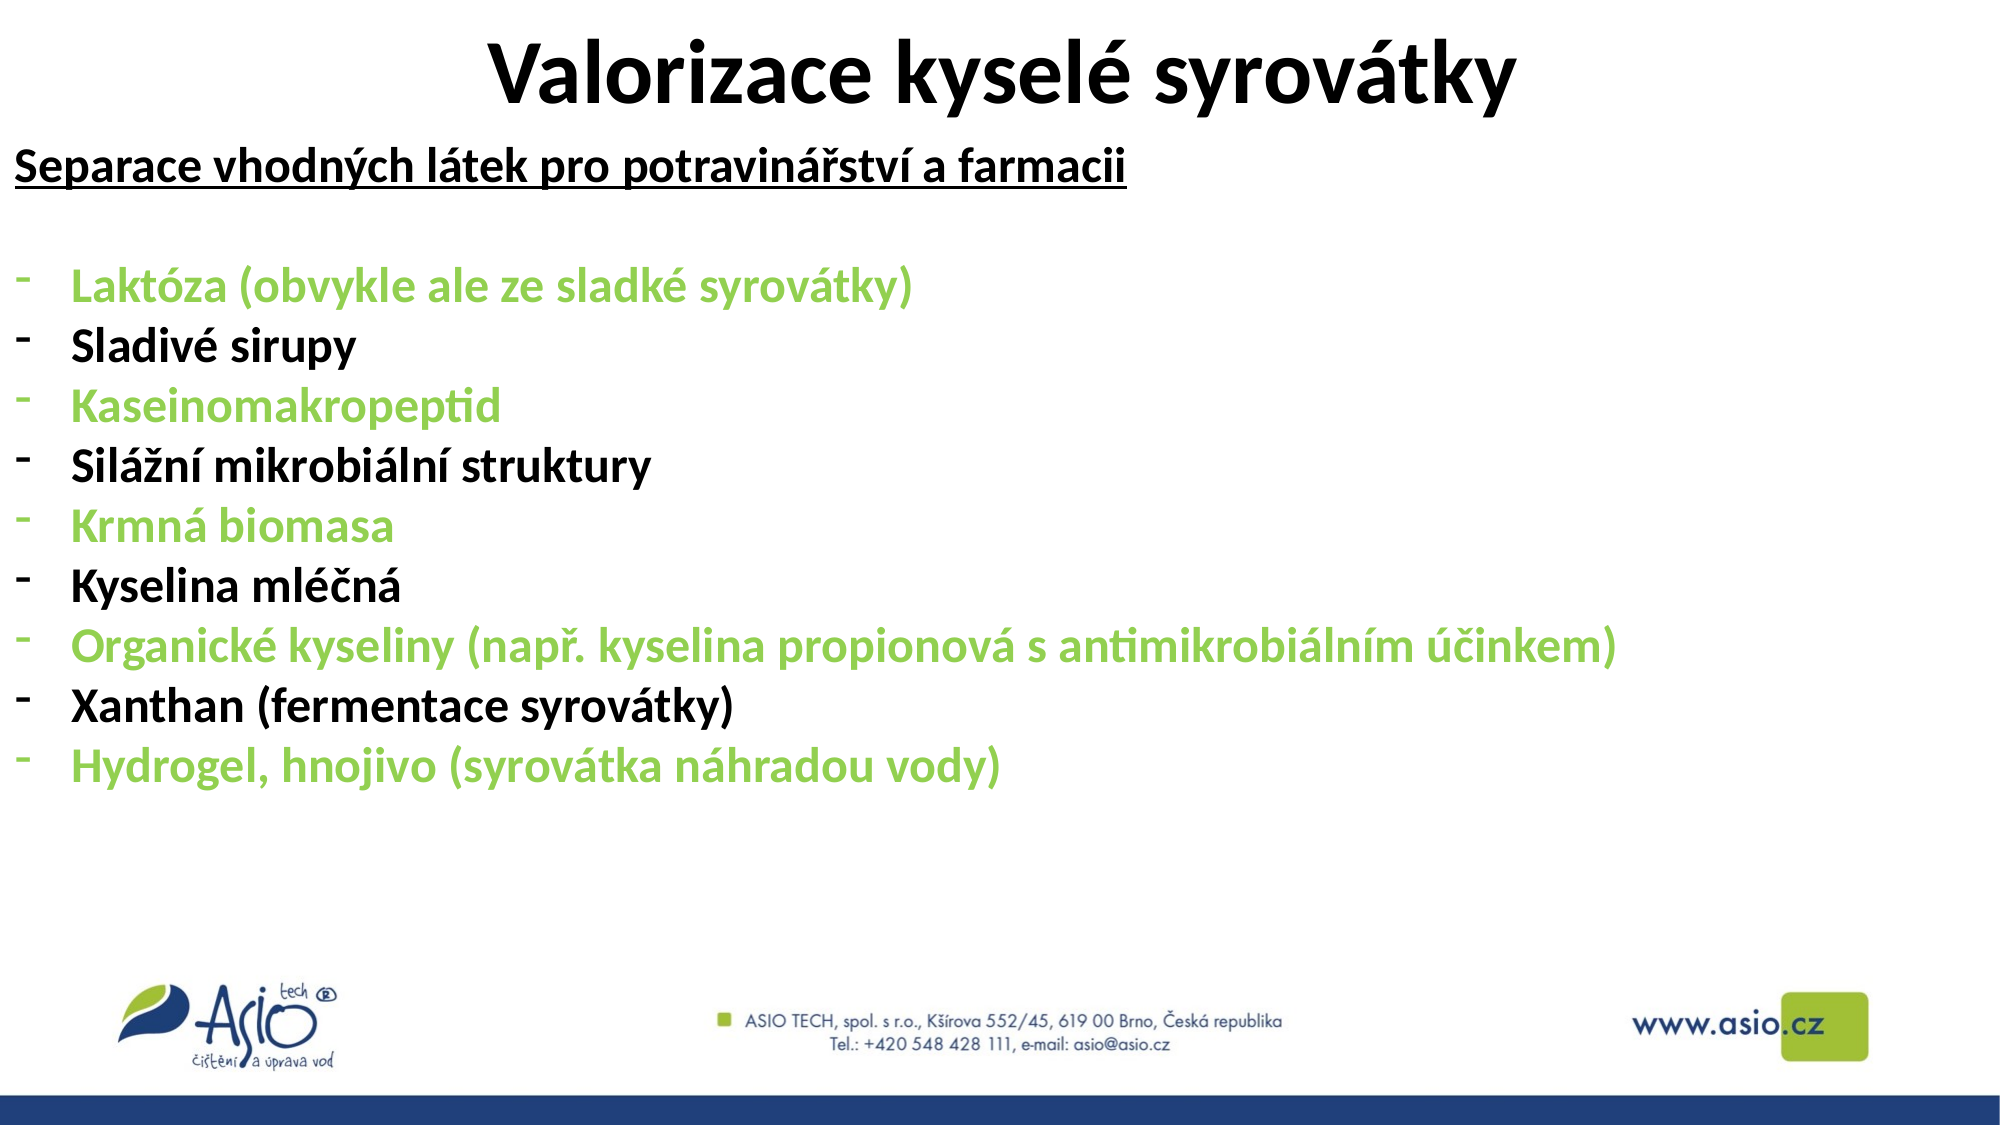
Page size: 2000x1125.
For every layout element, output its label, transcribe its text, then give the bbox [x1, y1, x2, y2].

picture [0, 0, 2000, 125]
text_box Valorizace kyselé syrovátky [3, 4, 2000, 125]
picture [0, 861, 2000, 1125]
text_box Separace vhodných látek pro potravinářství a farmacii Laktóza (obvykle ale ze sladké syrovátky) Sladivé sirupy Kaseinomakropeptid Silážní mikrobiální struktury Krmná biomasa Kyselina mléčná Organické kyseliny (např. kyselina propionová s antimikrobiálním účinkem) Xanthan (fermentace syrovátky) Hydrogel, hnojivo (syrovátka náhradou vody) [0, 125, 2000, 861]
